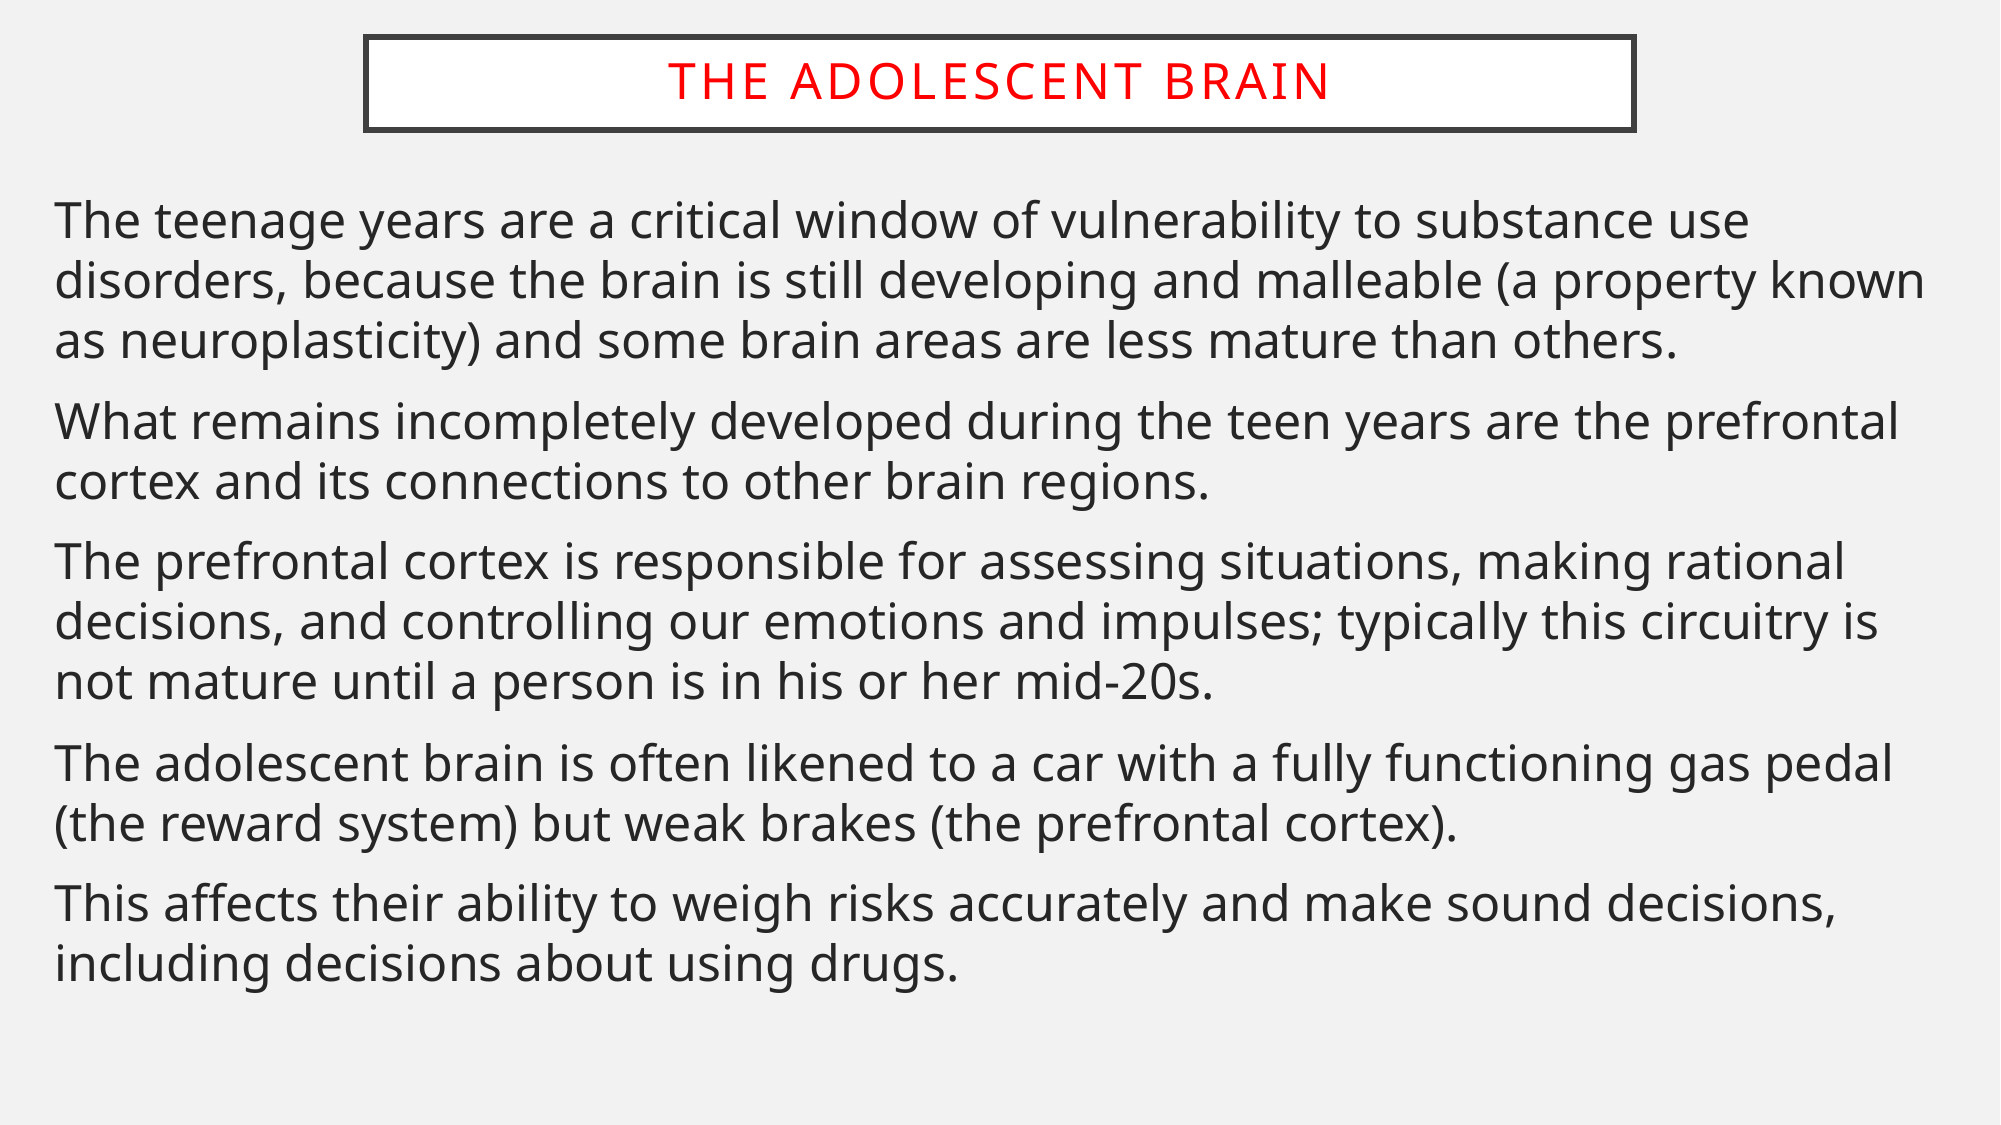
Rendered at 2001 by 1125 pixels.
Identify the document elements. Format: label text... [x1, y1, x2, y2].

list The teenage years are a critical window of vulnerability to substance use disorders, because the brain is still developing and malleable (a property known as neuroplasticity) and some brain areas are less mature than others. What remains incompletely developed during the teen years are the prefrontal cortex and its connections to other brain regions. The prefrontal cortex is responsible for assessing situations, making rational decisions, and controlling our emotions and impulses; typically this circuitry is not mature until a person is in his or her mid-20s. The adolescent brain is often likened to a car with a fully functioning gas pedal (the reward system) but weak brakes (the prefrontal cortex). This affects their ability to weigh risks accurately and make sound decisions, including decisions about using drugs. [39, 180, 1961, 1089]
title The adolescent brain [363, 34, 1637, 133]
